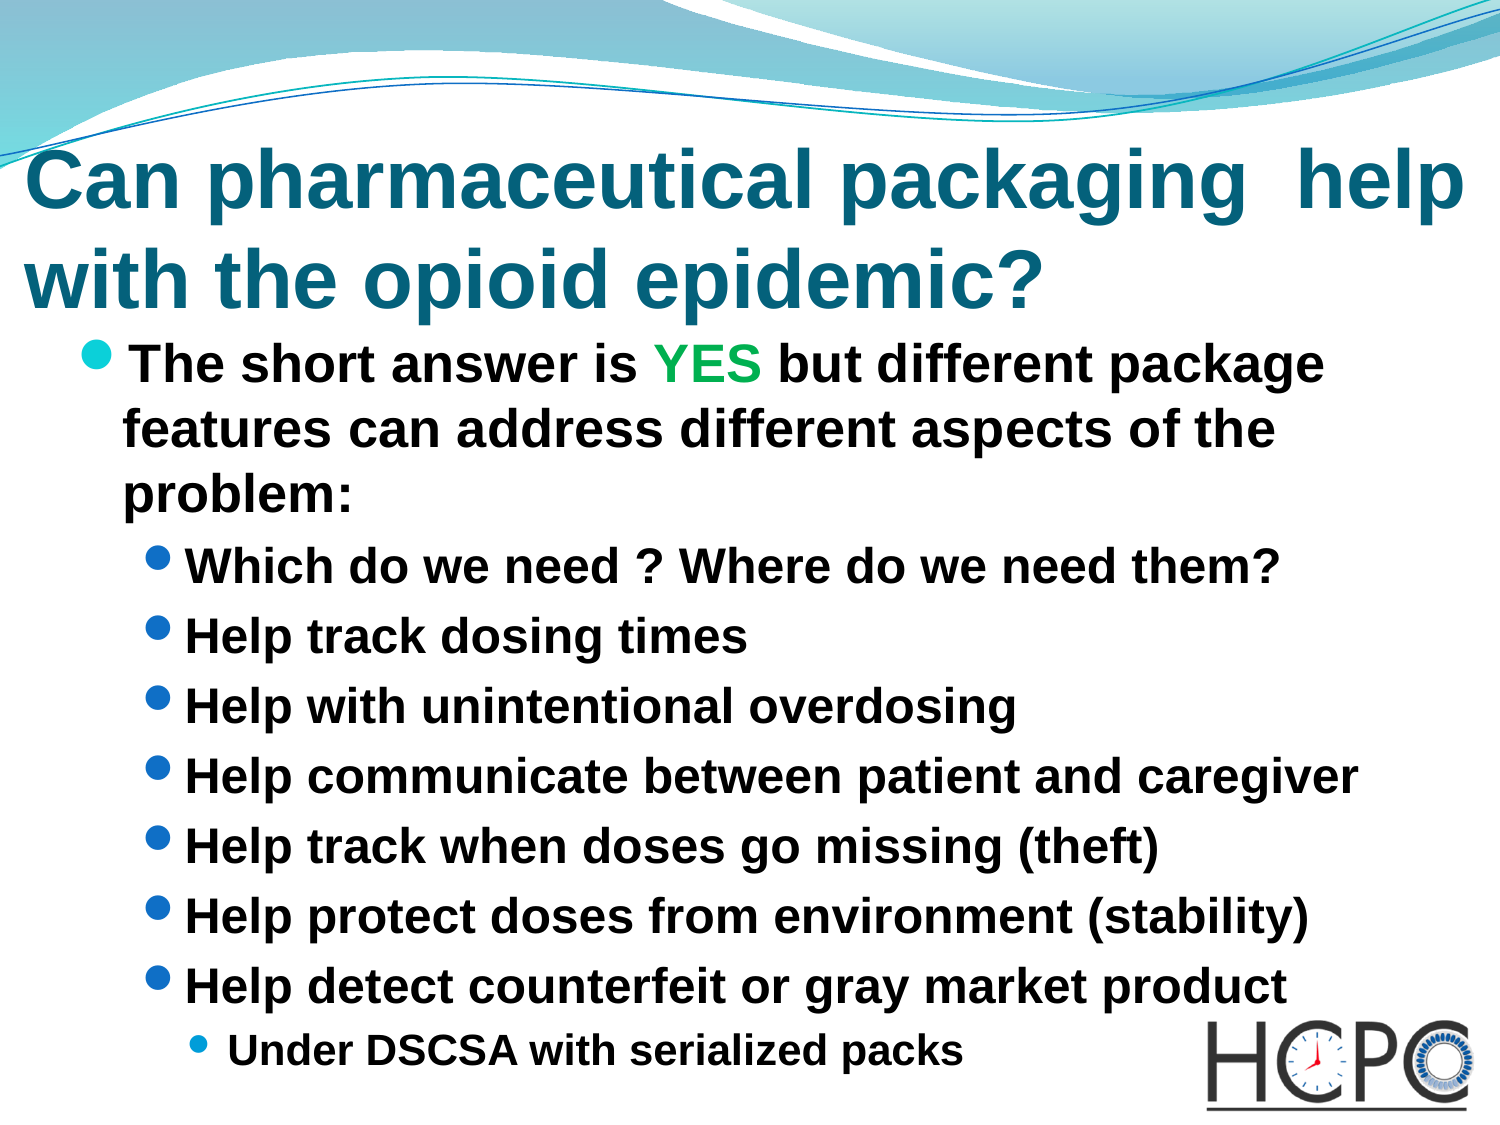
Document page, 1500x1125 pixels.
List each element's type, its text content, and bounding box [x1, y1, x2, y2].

text_box Can pharmaceutical packaging help with the opioid epidemic? [24, 137, 1500, 325]
picture [1196, 1010, 1485, 1118]
list The short answer is YES but different package features can address different aspects of the problem: Which do we need ? Where do we need them? Help track dosing times Help with unintentional overdosing Help communicate between patient and caregiver Help track when doses go missing (theft) Help protect doses from environment (stability) Help detect counterfeit or gray market product Under DSCSA with serialized packs [62, 325, 1413, 1041]
